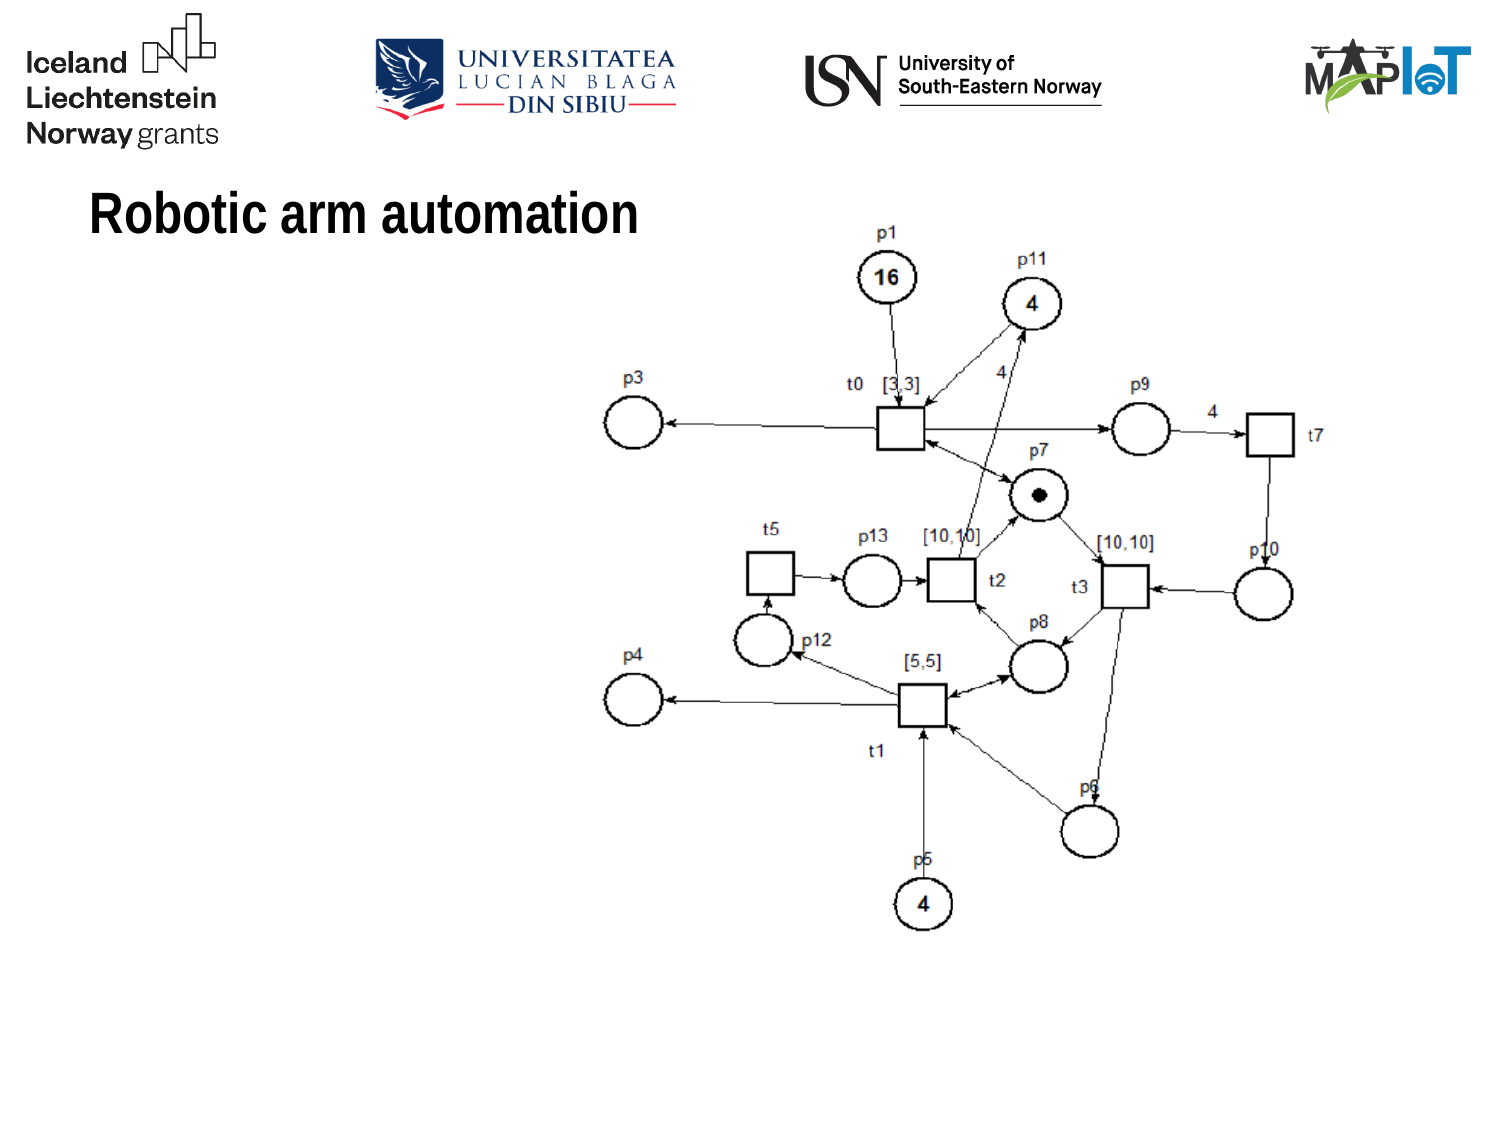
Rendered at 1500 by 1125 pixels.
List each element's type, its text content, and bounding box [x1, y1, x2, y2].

picture [25, 13, 219, 150]
picture [374, 37, 676, 120]
title Robotic arm automation [74, 166, 1463, 254]
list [594, 213, 1338, 937]
picture [1267, 13, 1500, 139]
picture [775, 24, 1126, 137]
